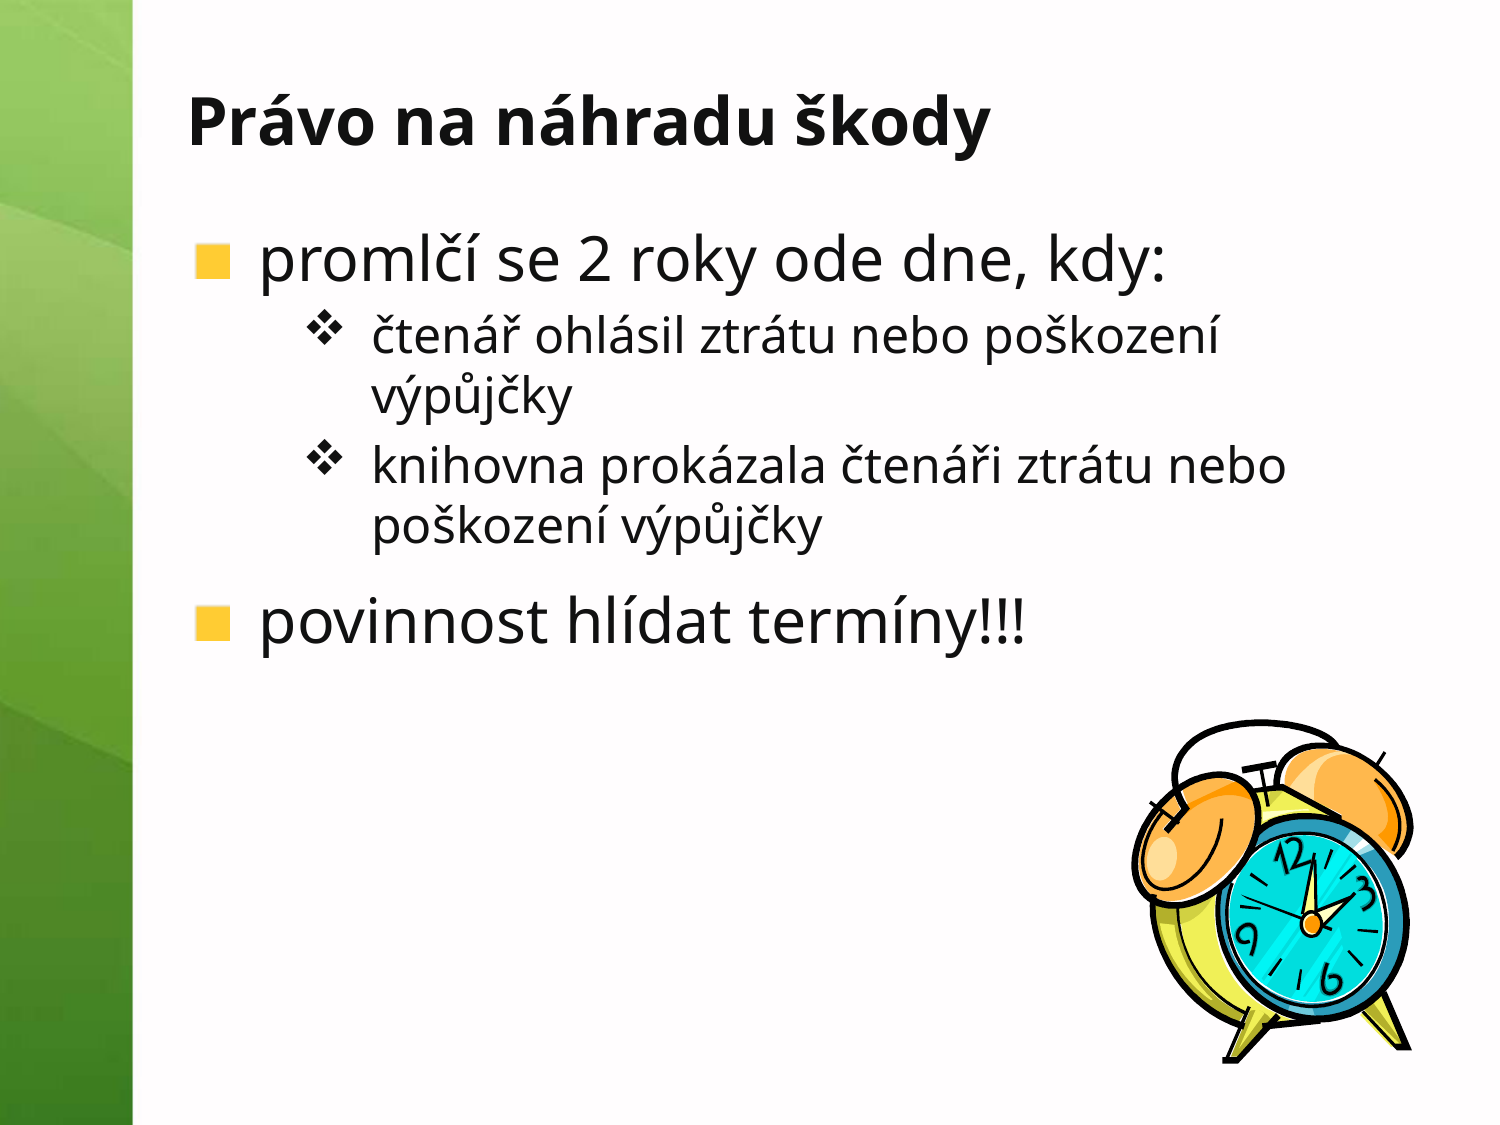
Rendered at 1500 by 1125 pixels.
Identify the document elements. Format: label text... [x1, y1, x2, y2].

picture [0, 0, 1500, 1125]
list promlčí se 2 roky ode dne, kdy: čtenář ohlásil ztrátu nebo poškození výpůjčky knihovna prokázala čtenáři ztrátu nebo poškození výpůjčky povinnost hlídat termíny!!! [171, 196, 1447, 1094]
title Právo na náhradu škody [171, 77, 1447, 161]
